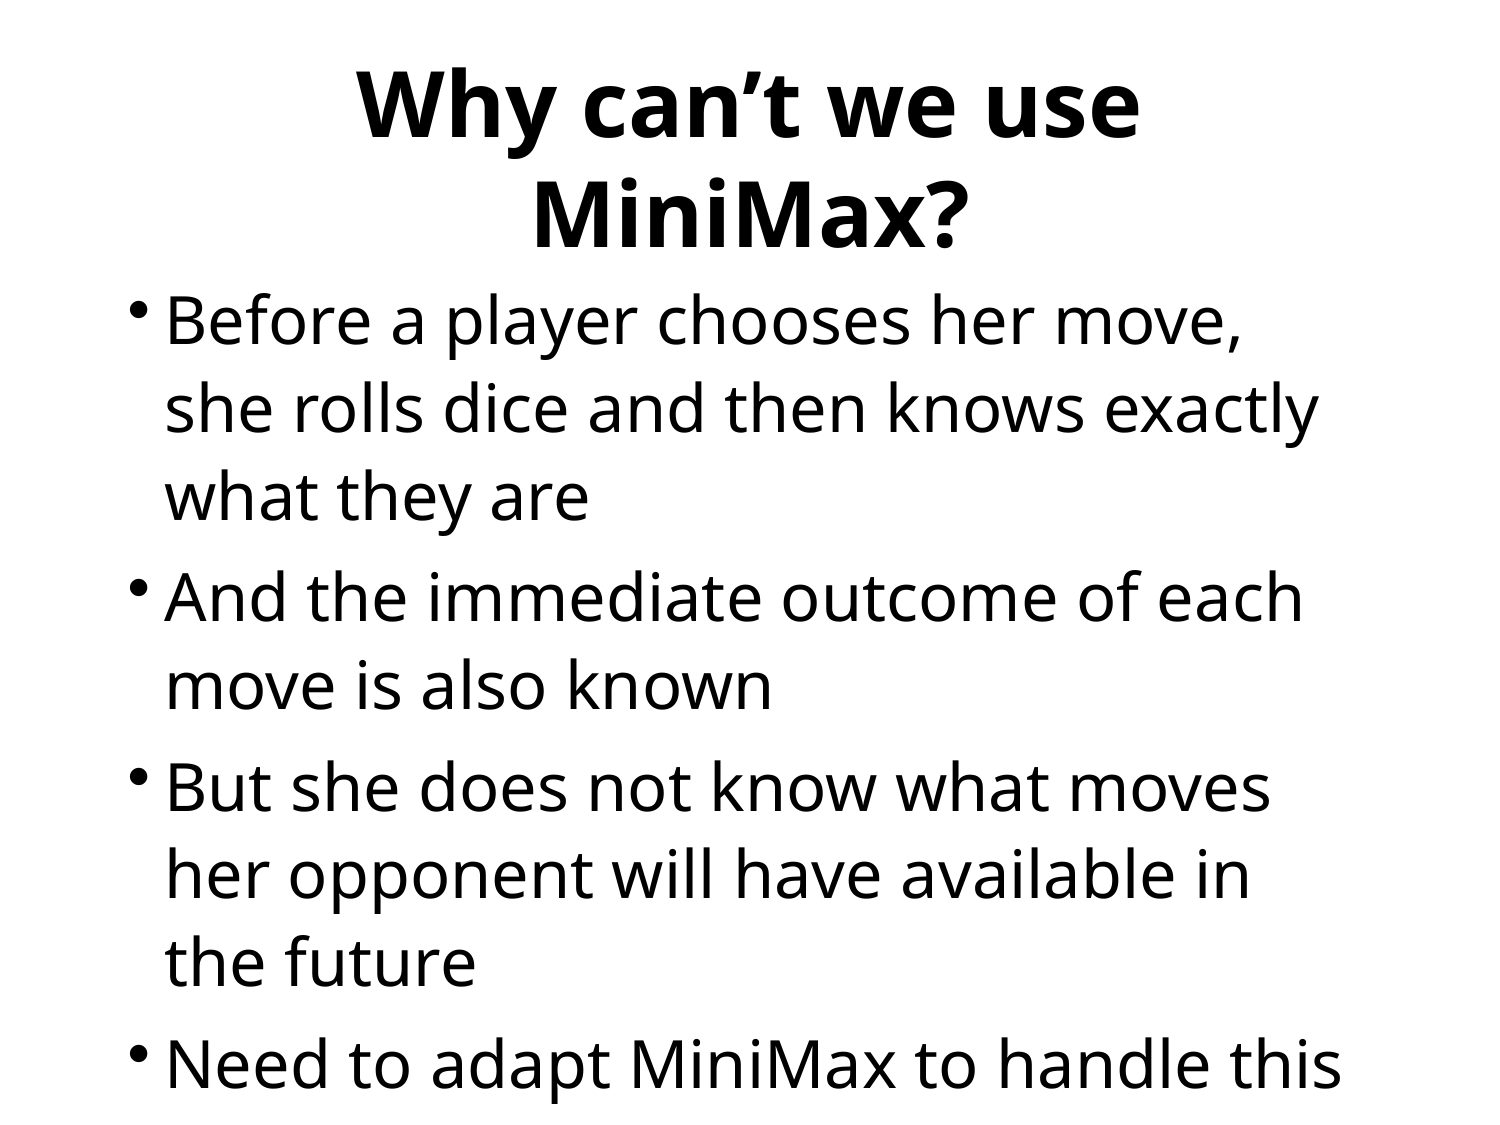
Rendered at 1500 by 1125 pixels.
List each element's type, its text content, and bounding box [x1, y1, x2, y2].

title Why can’t we use MiniMax? [112, 62, 1388, 250]
list Before a player chooses her move, she rolls dice and then knows exactly what they are And the immediate outcome of each move is also known But she does not know what moves her opponent will have available in the future Need to adapt MiniMax to handle this [112, 262, 1388, 1000]
